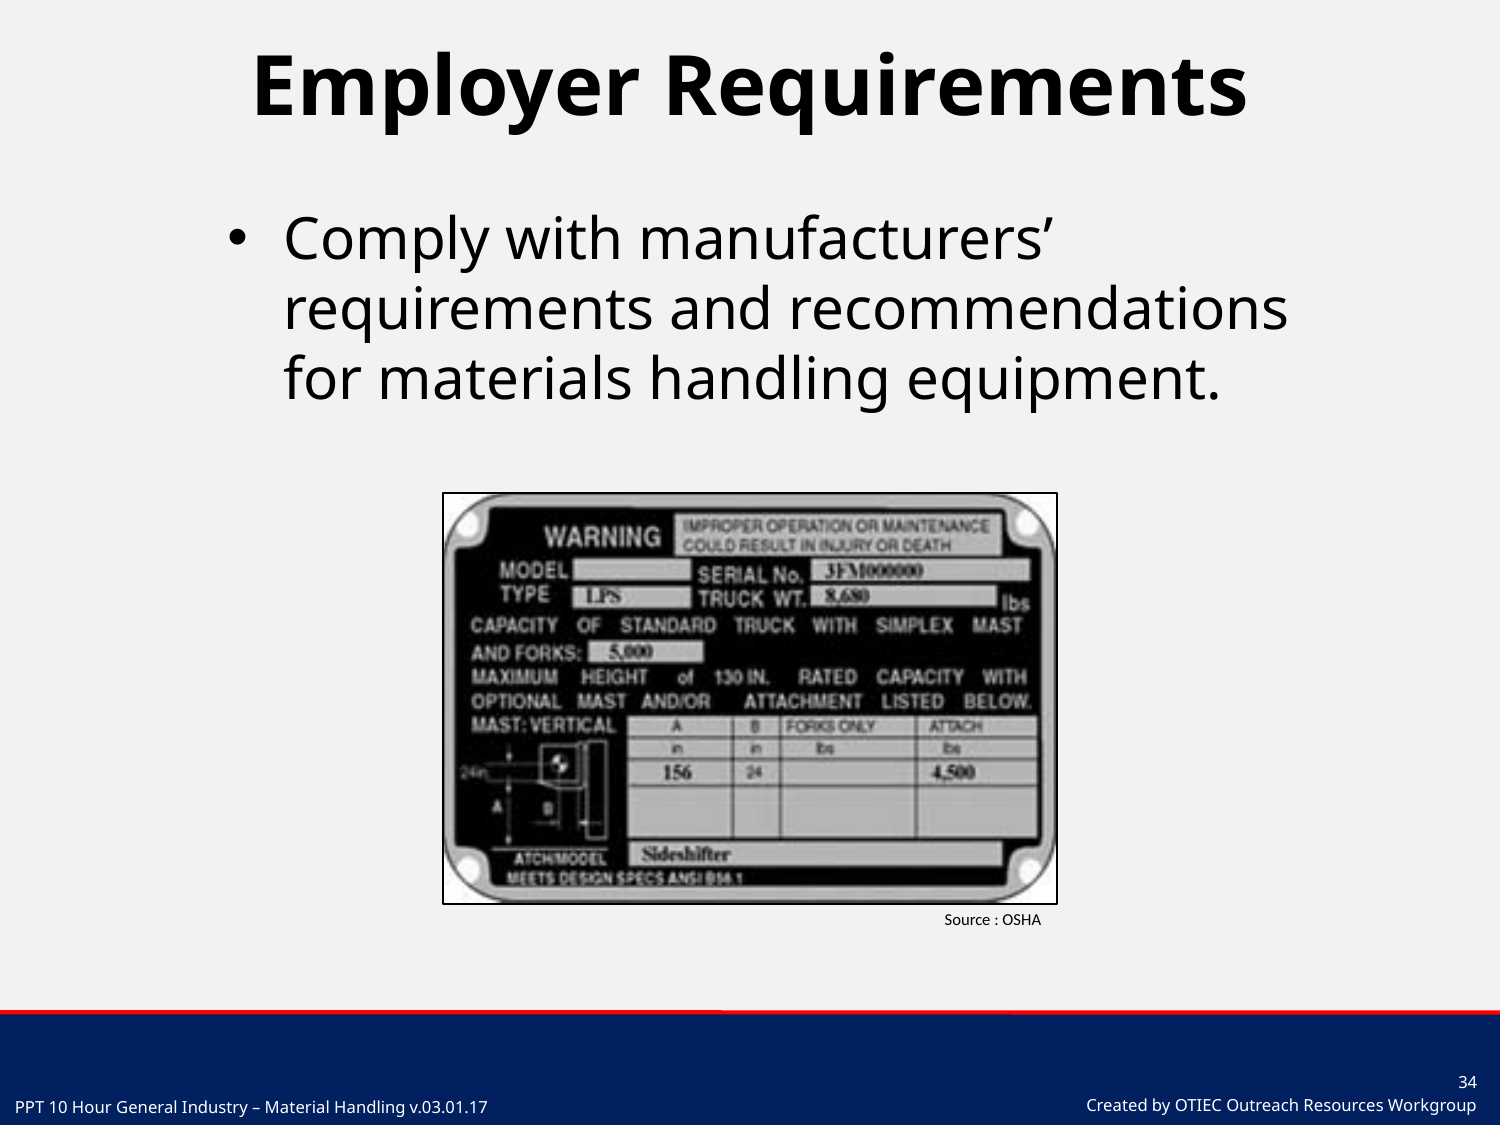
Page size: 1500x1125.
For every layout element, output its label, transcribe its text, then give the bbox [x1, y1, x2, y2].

picture [443, 493, 1057, 904]
title Employer Requirements [75, 24, 1425, 213]
text_box Source : OSHA [814, 909, 1057, 937]
list Comply with manufacturers’ requirements and recommendations for materials handling equipment. [212, 193, 1350, 572]
